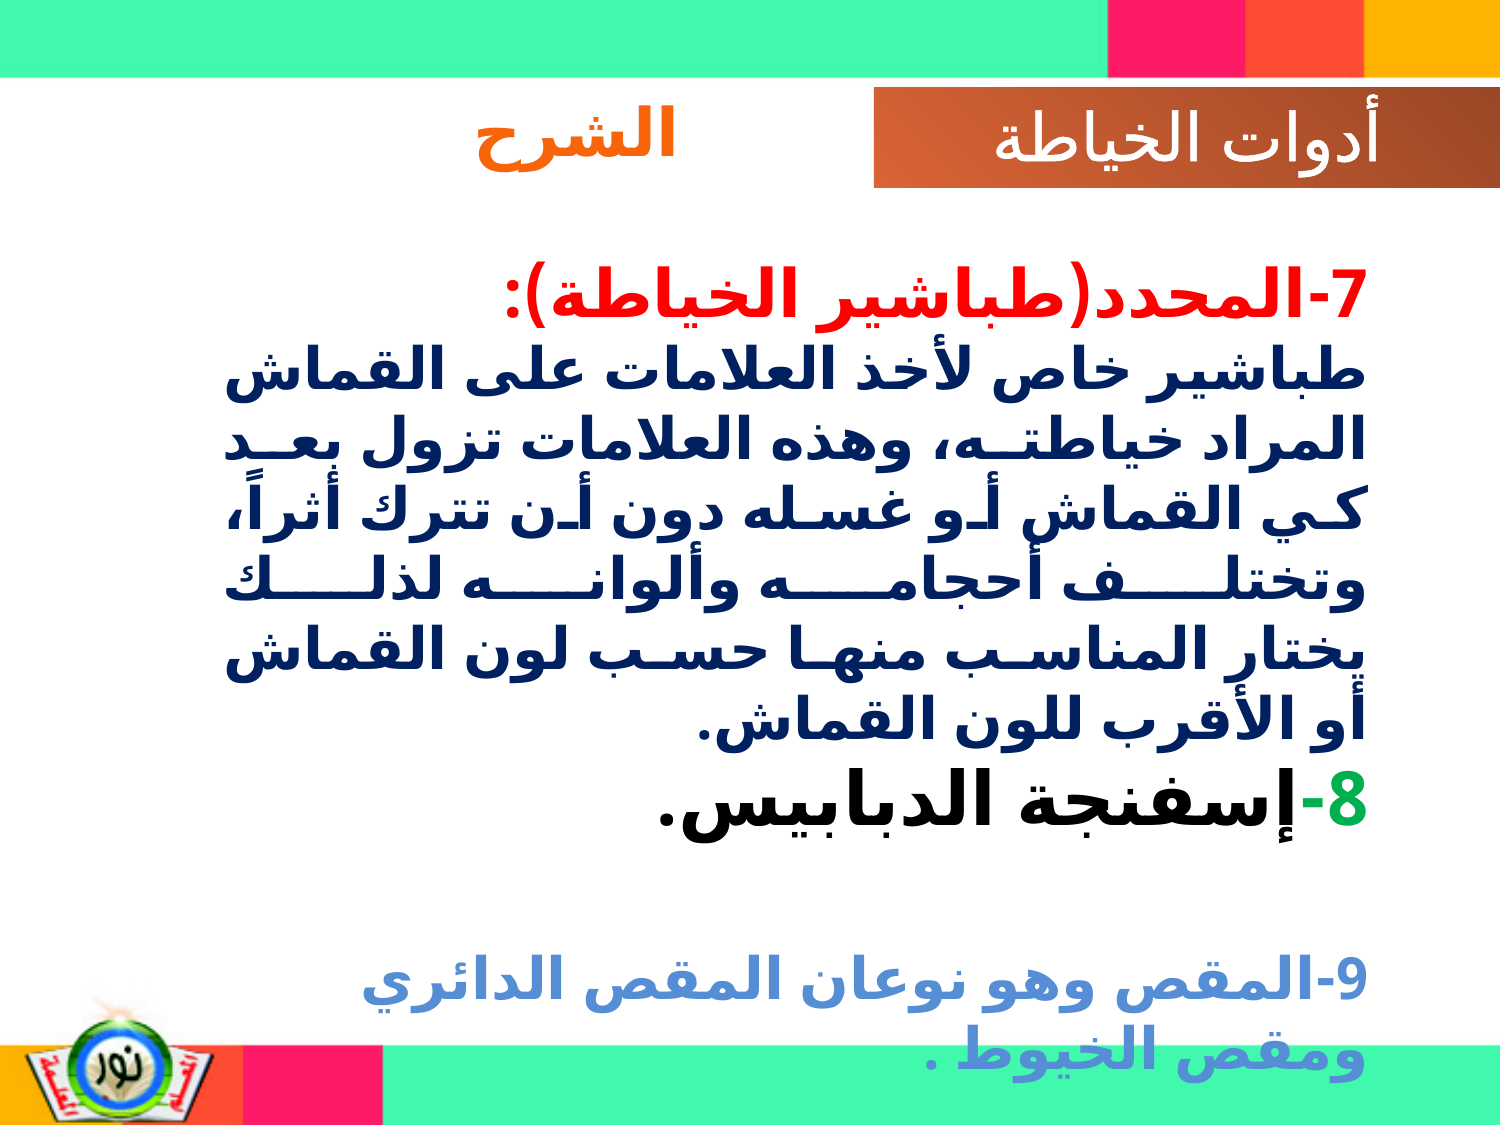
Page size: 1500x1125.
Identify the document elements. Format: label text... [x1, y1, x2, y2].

text_box 7-المحدد(طباشير الخياطة): طباشير خاص لأخذ العلامات على القماش المراد خياطته، وهذه العلامات تزول بعد كي القماش أو غسله دون أن تترك أثراً، وتختلف أحجامه وألوانه لذلك يختار المناسب منها حسب لون القماش أو الأقرب للون القماش. 8-إسفنجة الدبابيس. 9-المقص وهو نوعان المقص الدائري ومقص الخيوط . [208, 243, 1384, 1089]
text_box الشرح [281, 81, 872, 177]
picture [0, 0, 1500, 1125]
